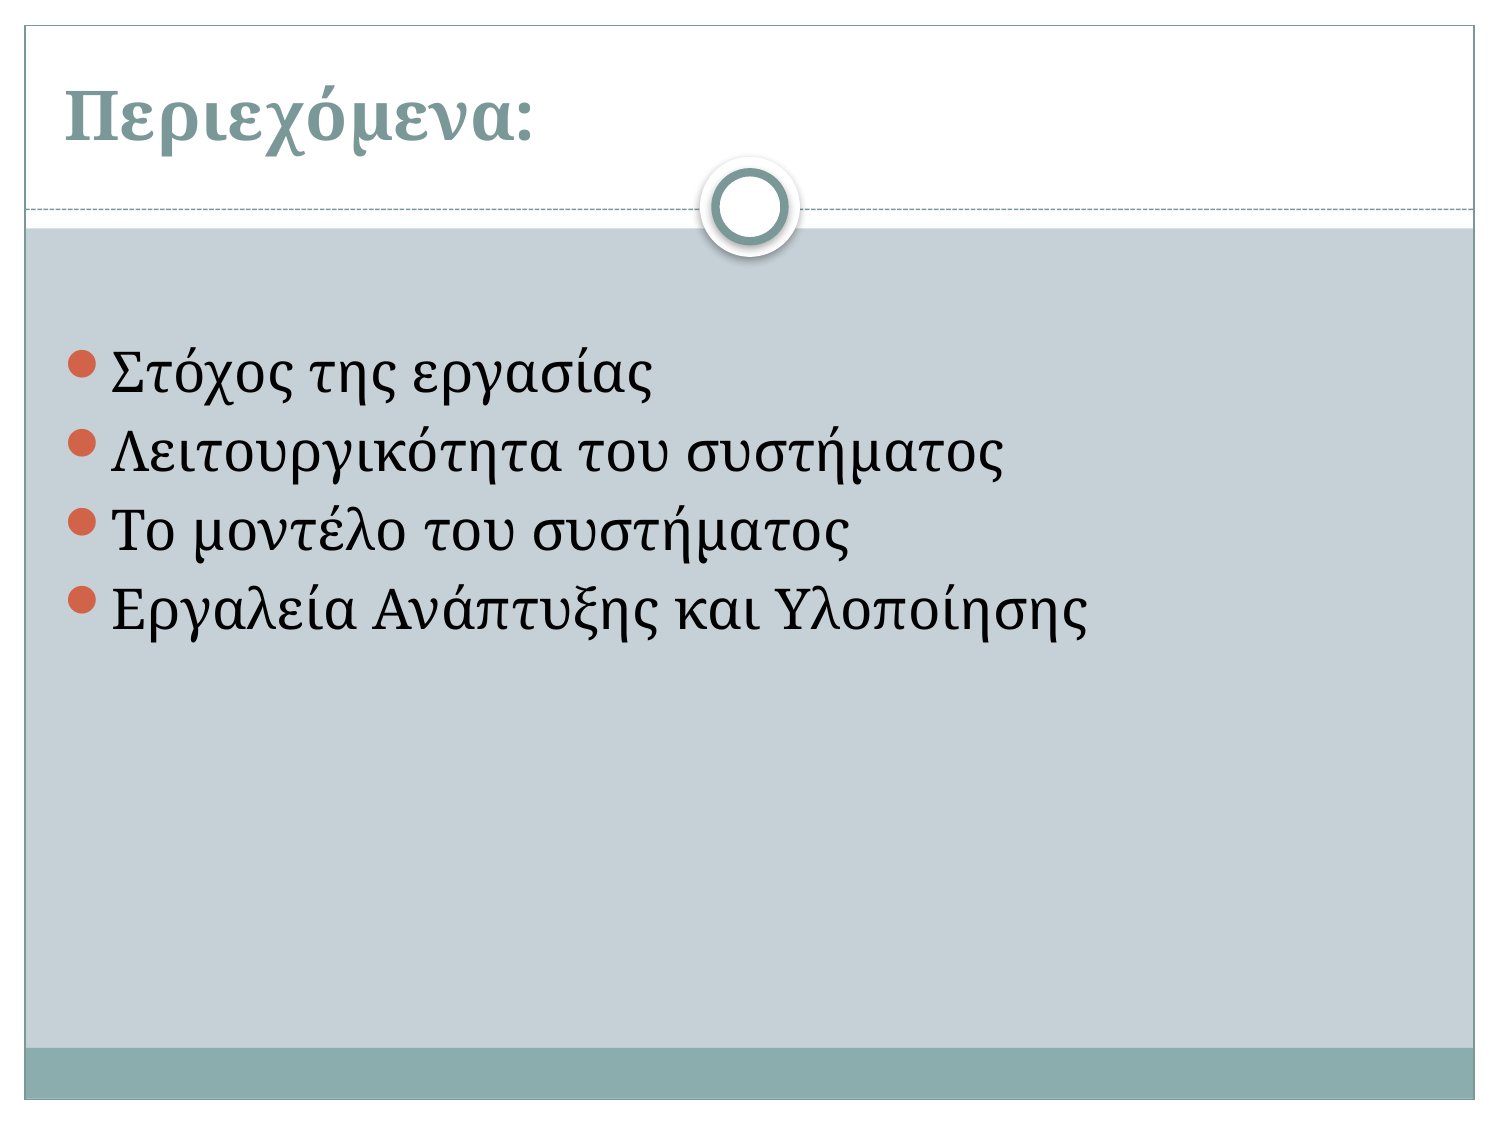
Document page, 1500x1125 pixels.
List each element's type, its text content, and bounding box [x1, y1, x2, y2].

list Στόχος της εργασίας Λειτουργικότητα του συστήματος Το μοντέλο του συστήματος Εργαλεία Ανάπτυξης και Υλοποίησης [49, 250, 1445, 1001]
title Περιεχόμενα: [49, 37, 1450, 162]
